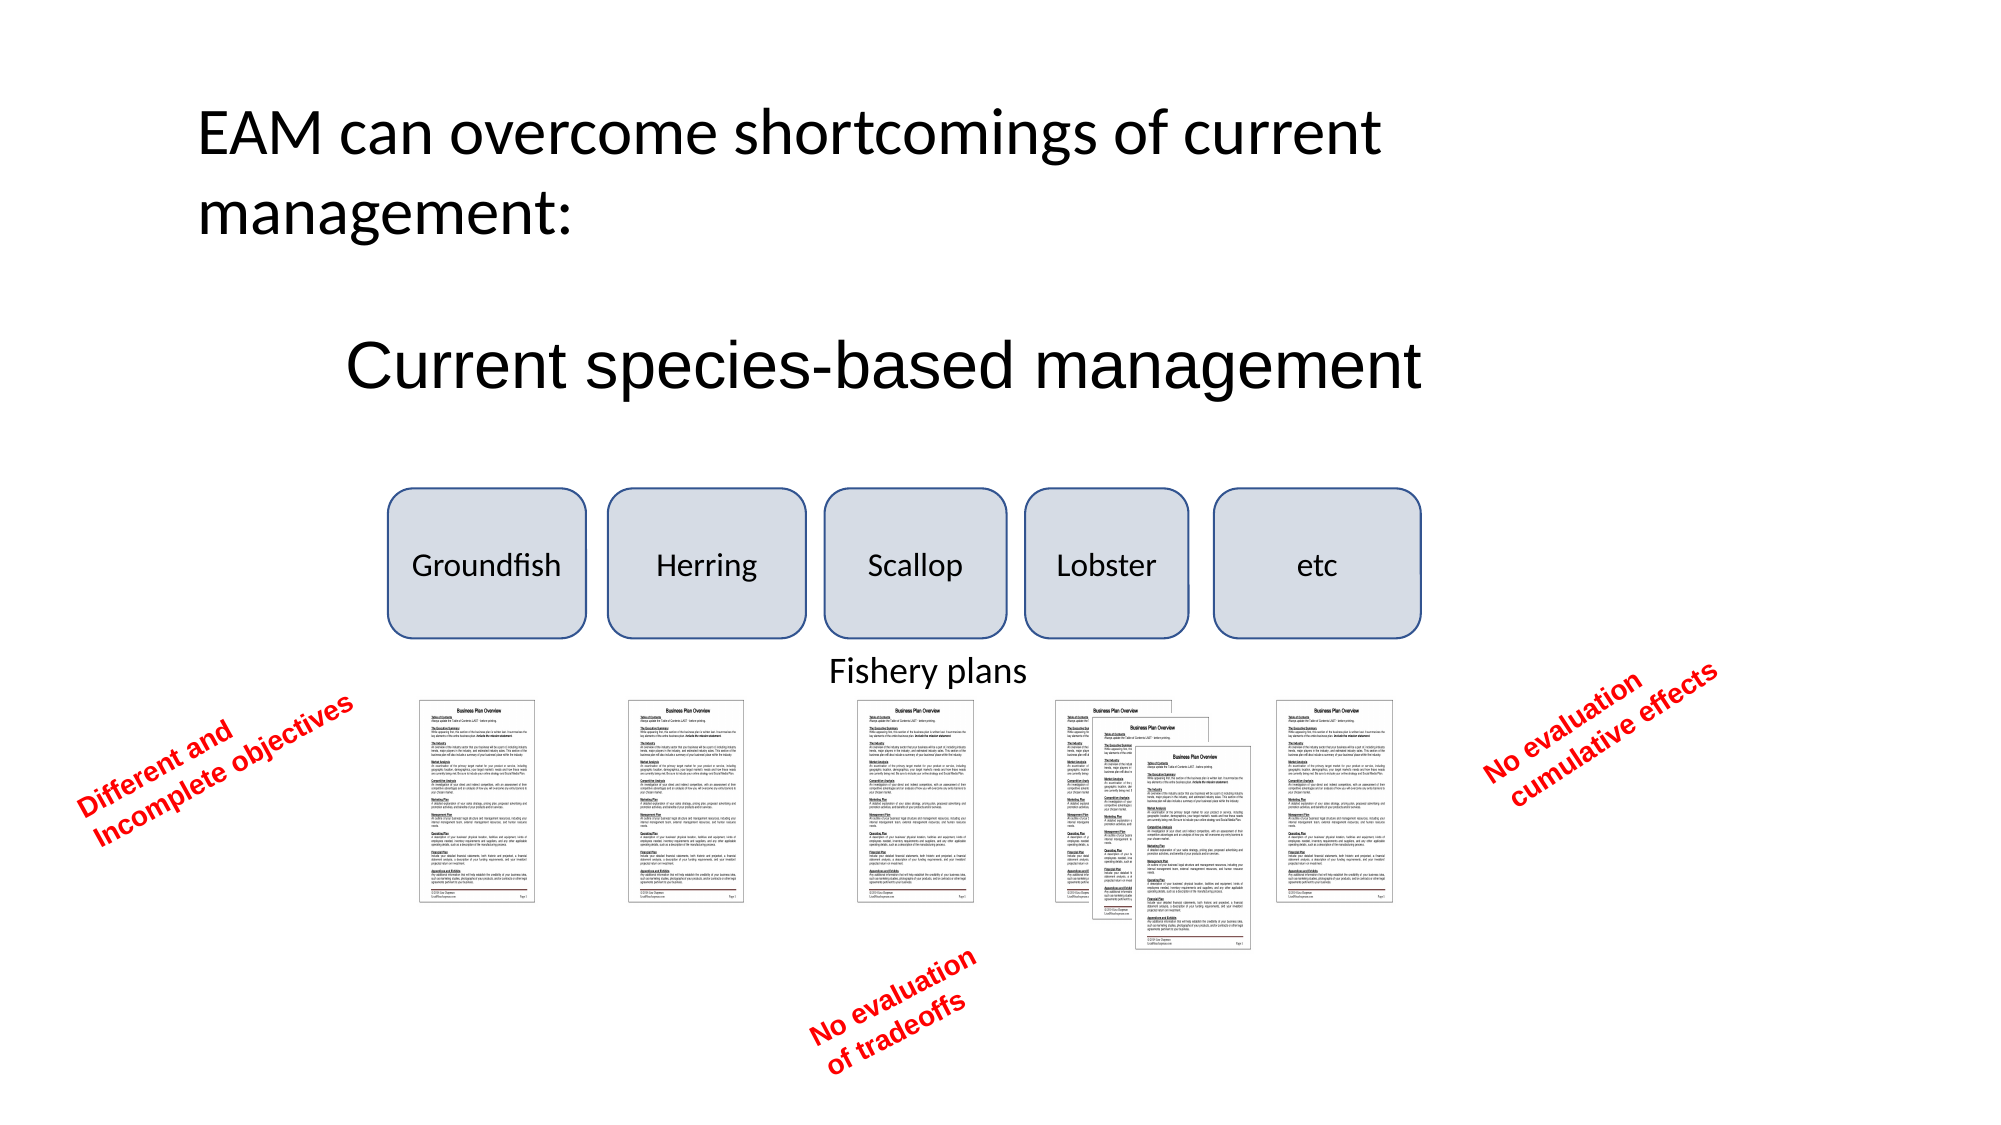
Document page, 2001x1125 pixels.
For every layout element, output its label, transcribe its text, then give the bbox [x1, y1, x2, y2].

picture [854, 696, 977, 907]
text_box Groundfish [386, 487, 588, 640]
text_box Current species-based management [330, 314, 1439, 410]
text_box No evaluation of tradeoffs [786, 908, 1044, 1096]
text_box Herring [606, 487, 807, 640]
text_box etc [1212, 487, 1422, 640]
text_box Different and Incomplete objectives [54, 638, 378, 868]
picture [416, 696, 538, 907]
text_box EAM can overcome shortcomings of current management: [182, 80, 1527, 256]
text_box Fishery plans [814, 638, 1043, 699]
text_box No evaluation cumulative effects [1460, 593, 1764, 833]
text_box Scallop [823, 487, 1008, 638]
picture [1052, 696, 1254, 954]
picture [625, 696, 747, 907]
text_box Lobster [1024, 487, 1190, 640]
picture [1273, 696, 1396, 907]
